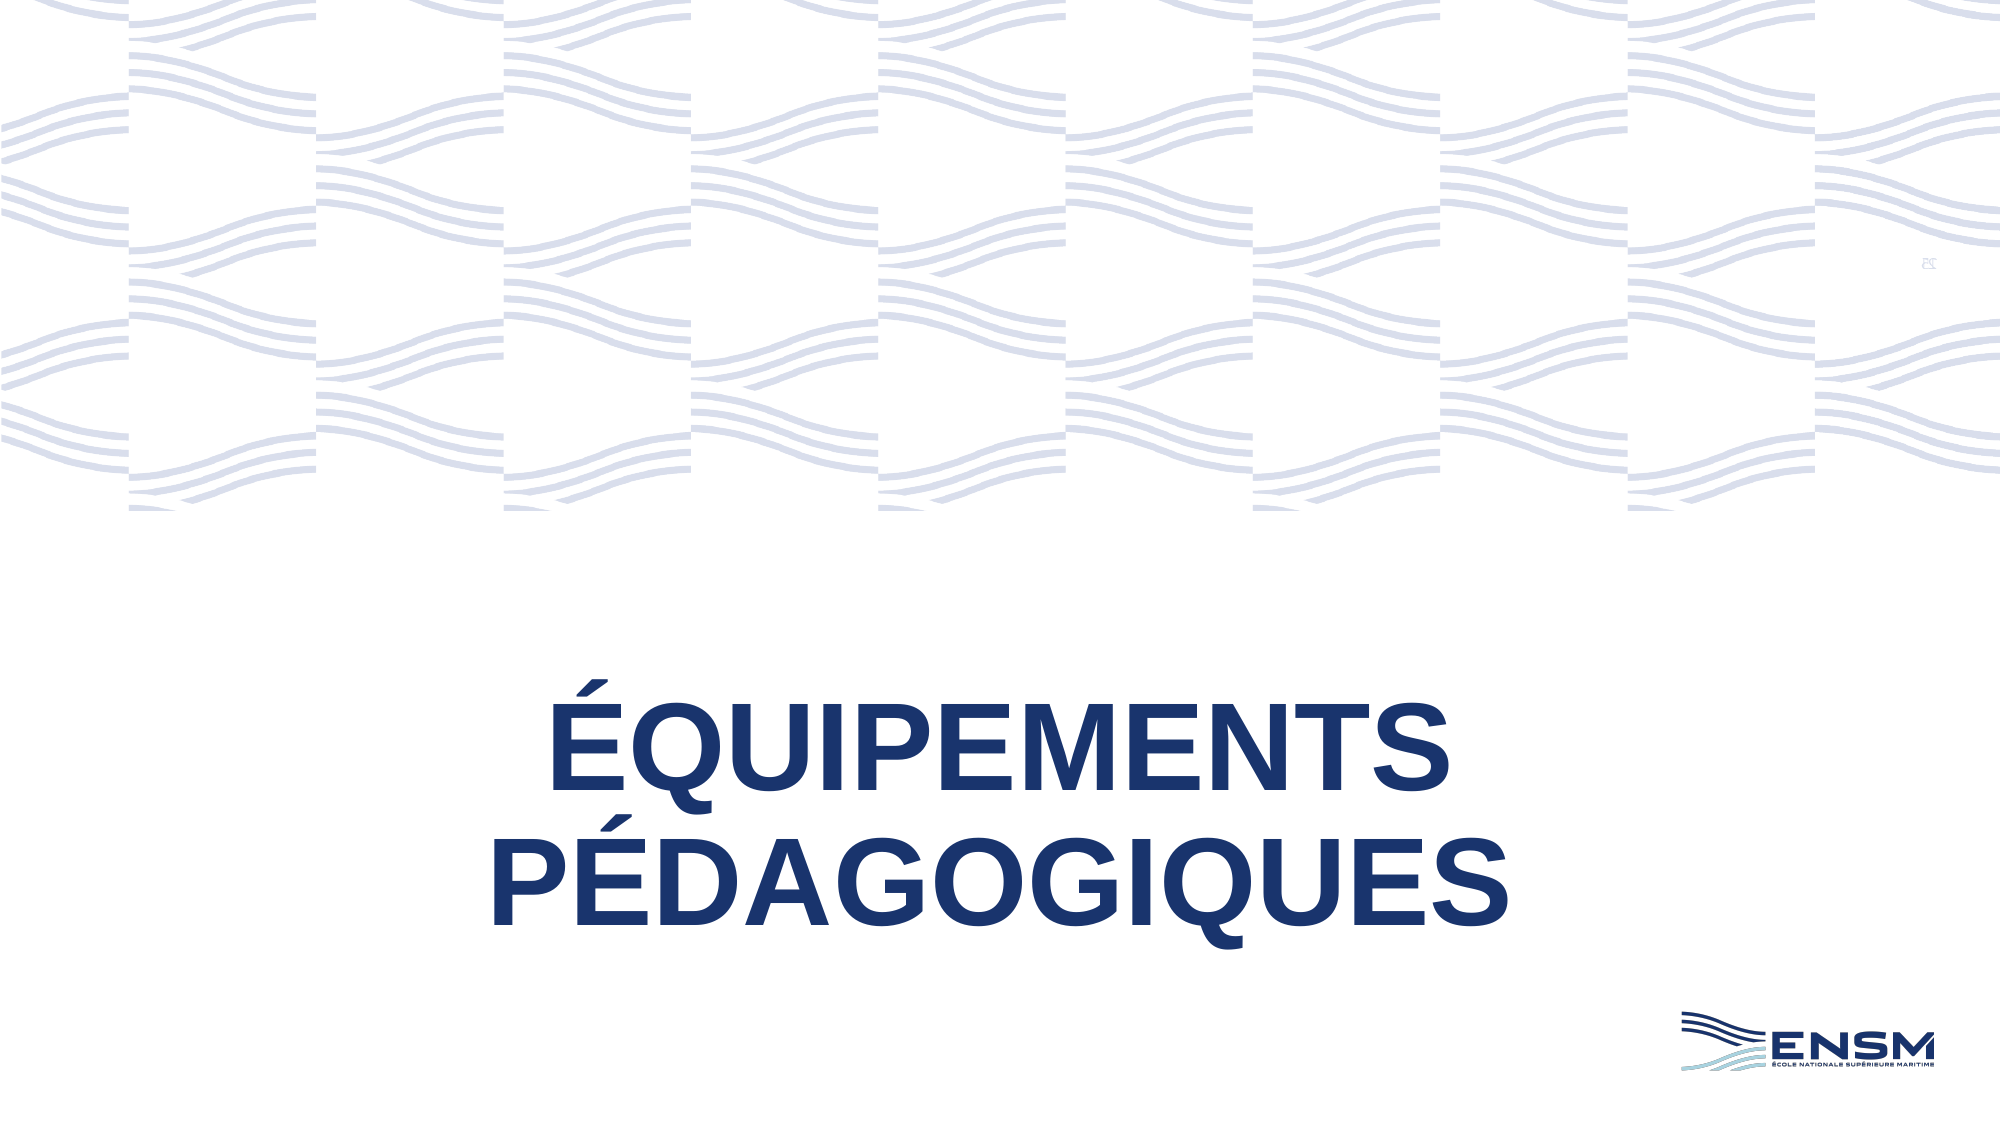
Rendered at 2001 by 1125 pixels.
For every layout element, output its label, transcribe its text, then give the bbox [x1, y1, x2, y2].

title ÉQUIPEMENTS PÉDAGOGIQUES [0, 511, 2000, 1125]
picture [0, 0, 2000, 511]
